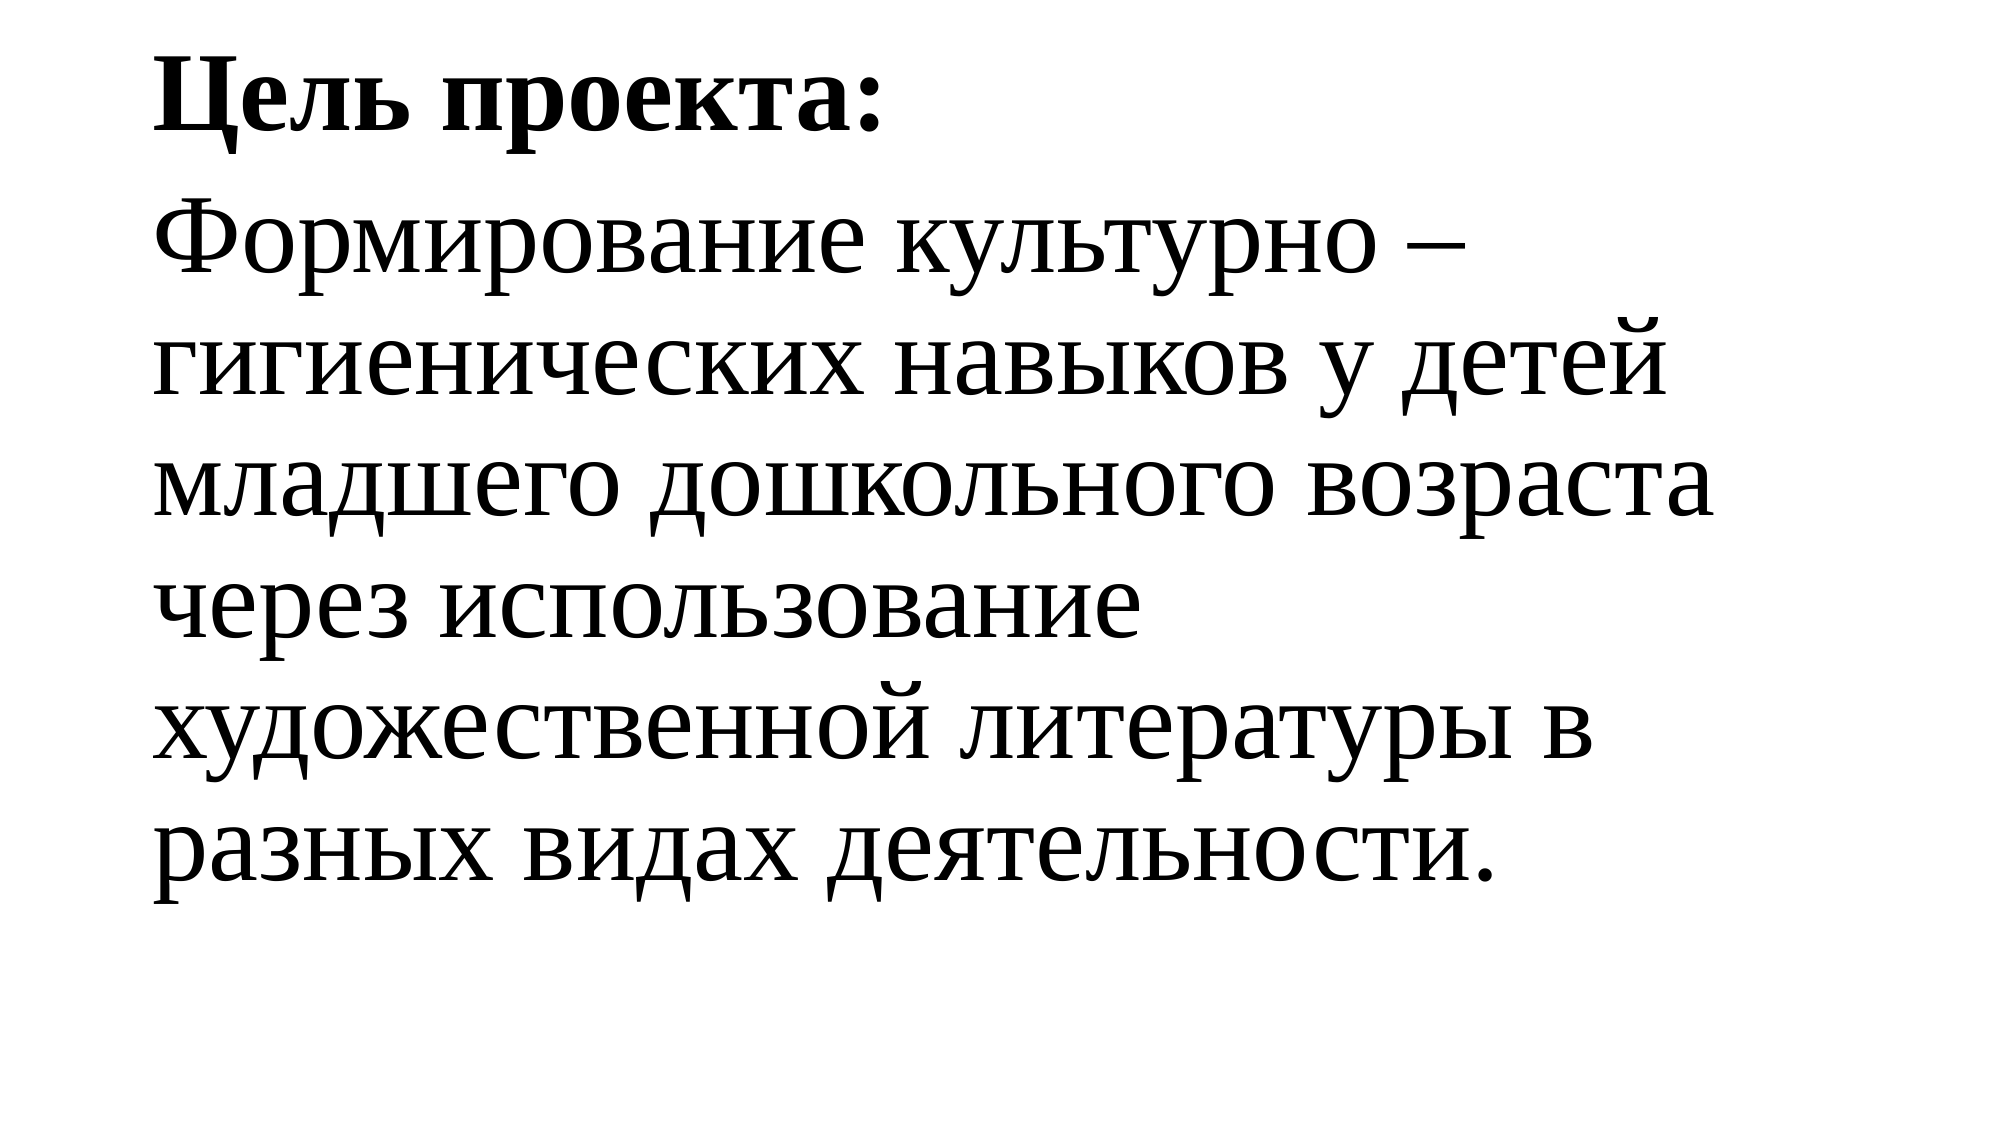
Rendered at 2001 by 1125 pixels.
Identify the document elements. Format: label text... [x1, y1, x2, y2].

list Цель проекта: Формирование культурно – гигиенических навыков у детей младшего дошкольного возраста через использование художественной литературы в разных видах деятельности. [137, 25, 1863, 1014]
